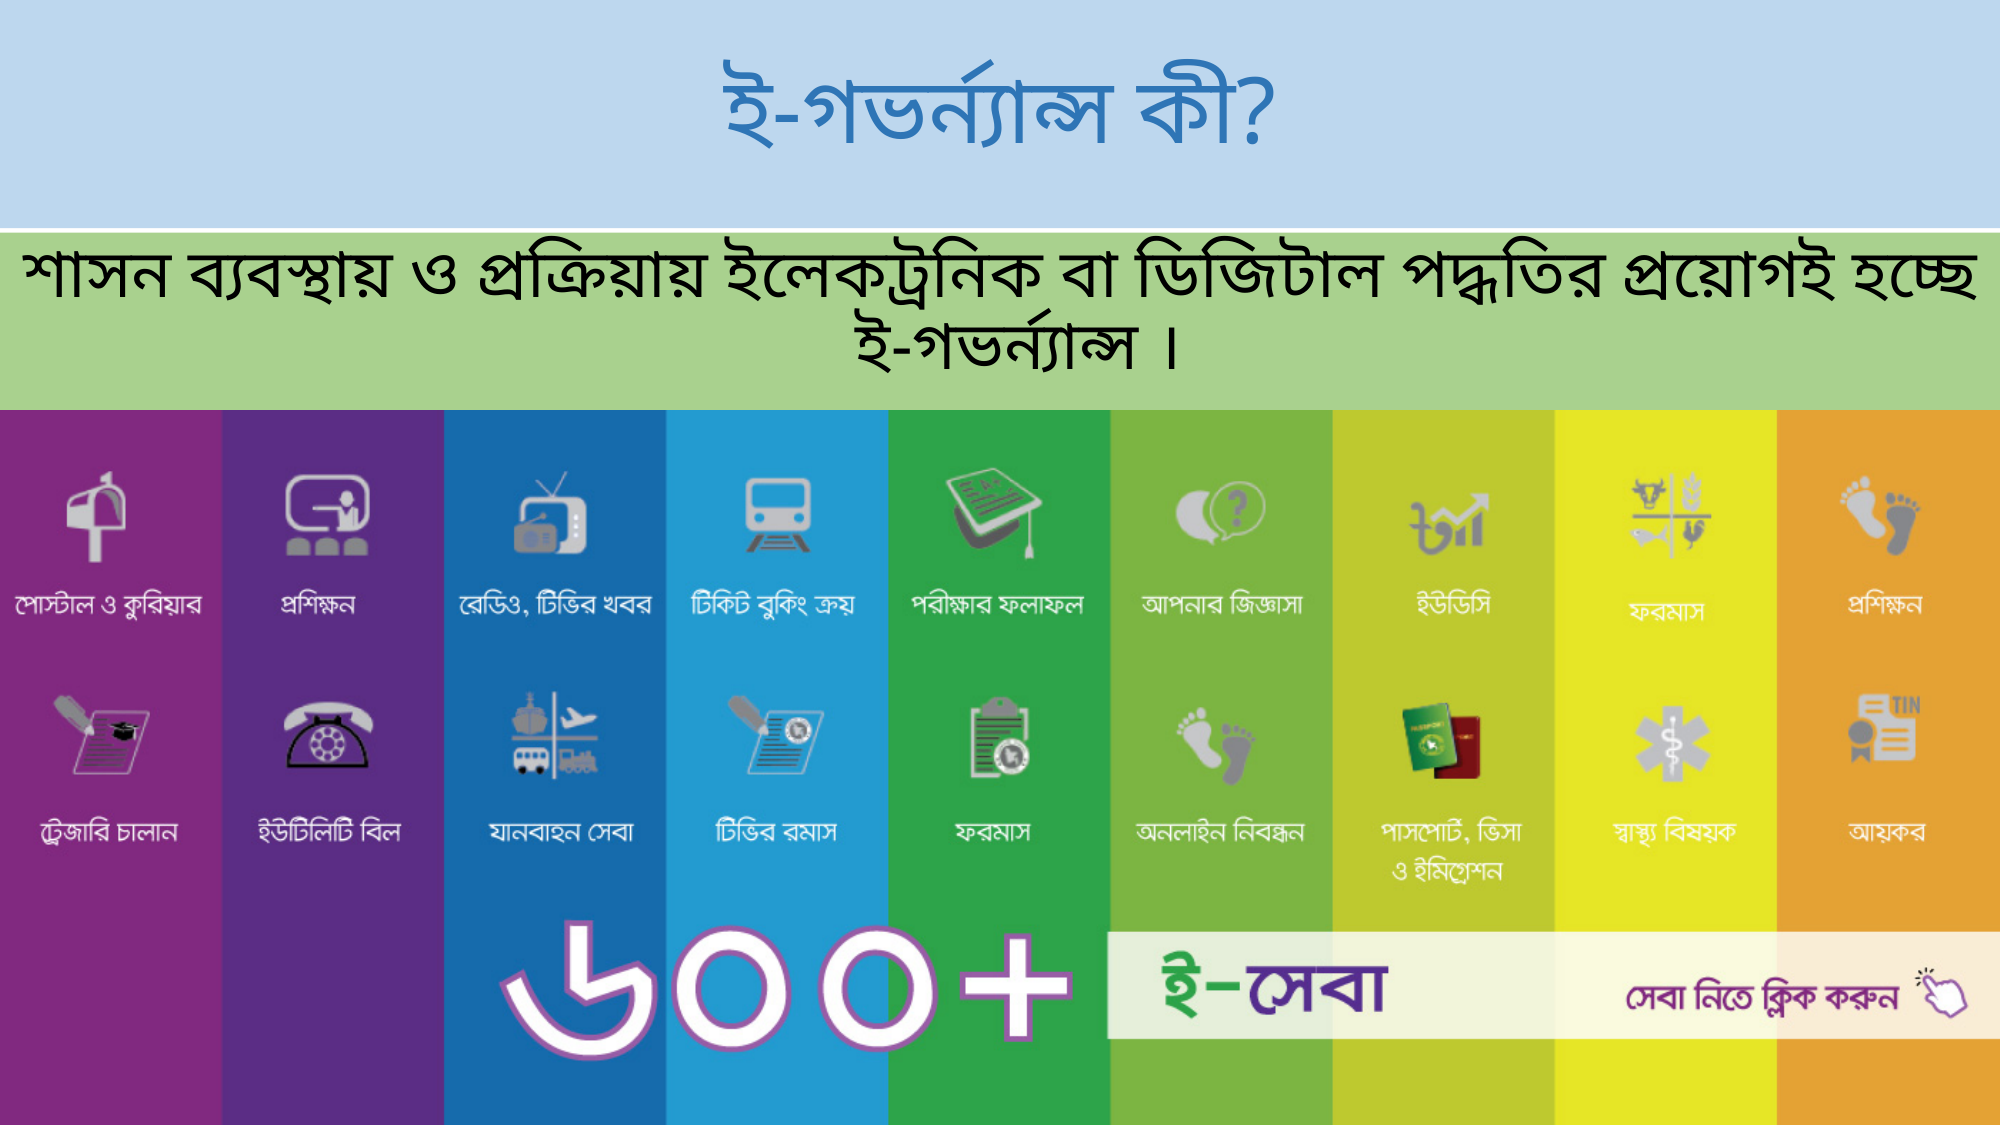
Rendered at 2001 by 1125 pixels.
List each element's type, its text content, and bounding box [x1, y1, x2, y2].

title ই-গভর্ন্যান্স কী? [0, 0, 2000, 229]
picture [0, 410, 2000, 1125]
list শাসন ব্যবস্থায় ও প্রক্রিয়ায় ইলেকট্রনিক বা ডিজিটাল পদ্ধতির প্রয়োগই হচ্ছে ই-গভর্ন্যান্স । [0, 232, 2000, 410]
